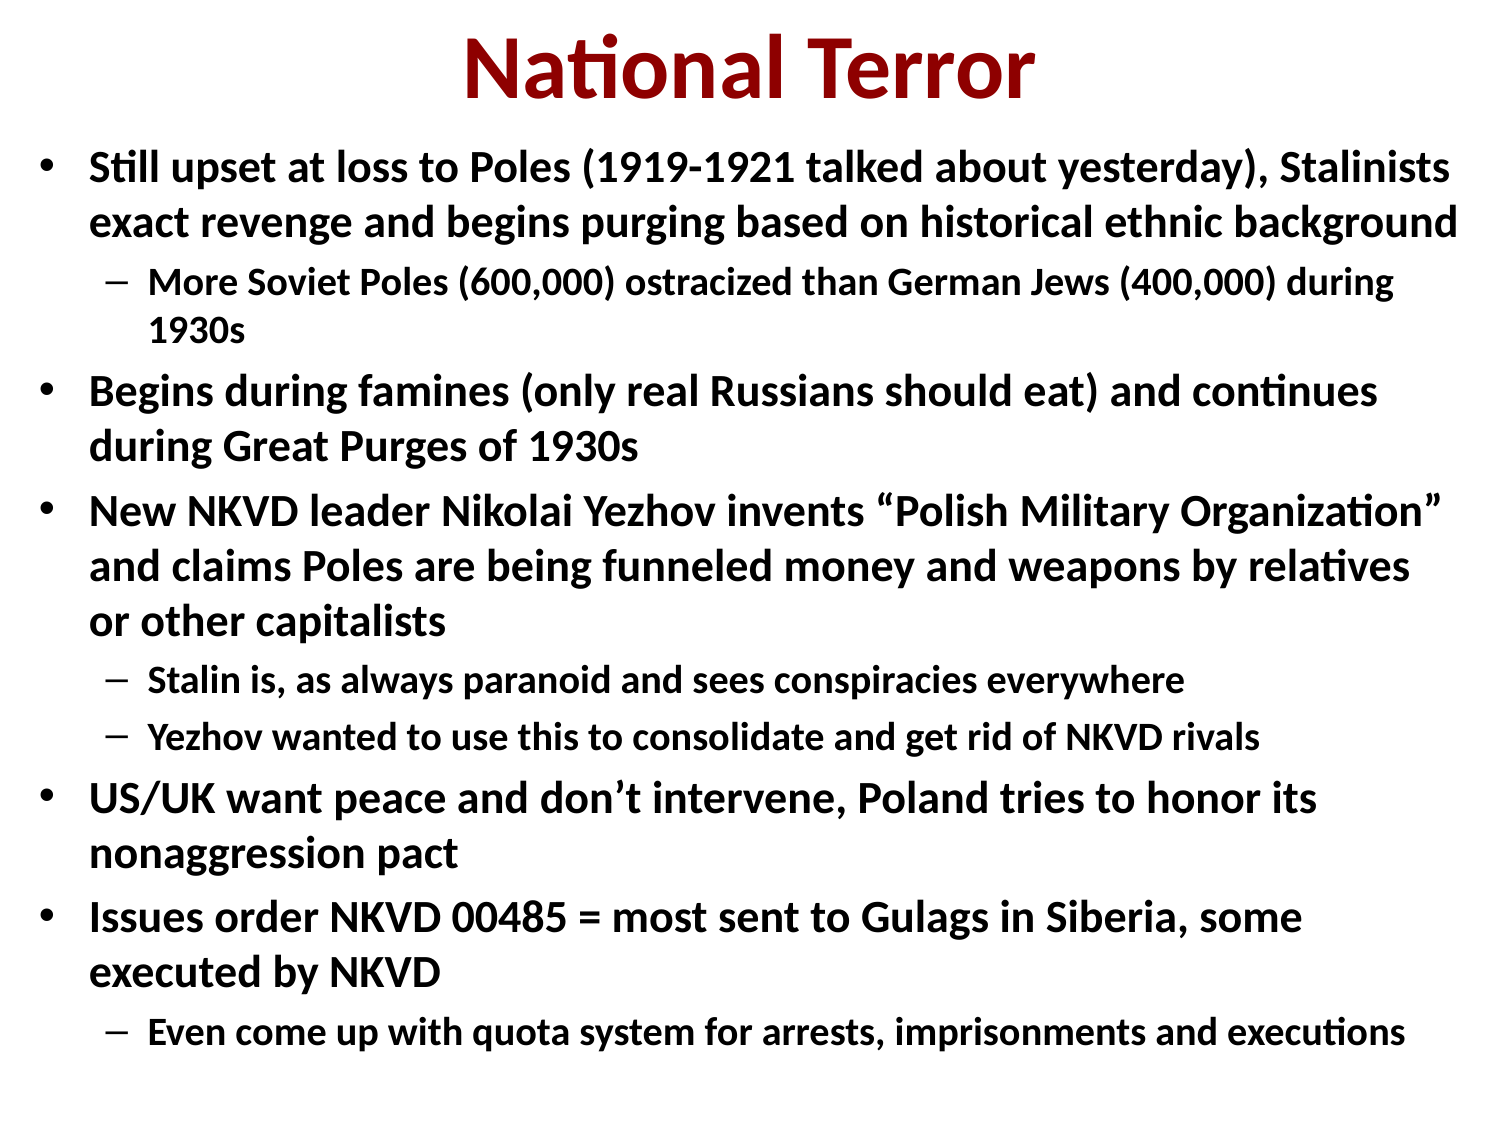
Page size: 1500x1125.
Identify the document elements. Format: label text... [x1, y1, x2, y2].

title National Terror [75, 0, 1425, 129]
list Still upset at loss to Poles (1919-1921 talked about yesterday), Stalinists exact revenge and begins purging based on historical ethnic background More Soviet Poles (600,000) ostracized than German Jews (400,000) during 1930s Begins during famines (only real Russians should eat) and continues during Great Purges of 1930s New NKVD leader Nikolai Yezhov invents “Polish Military Organization” and claims Poles are being funneled money and weapons by relatives or other capitalists Stalin is, as always paranoid and sees conspiracies everywhere Yezhov wanted to use this to consolidate and get rid of NKVD rivals US/UK want peace and don’t intervene, Poland tries to honor its nonaggression pact Issues order NKVD 00485 = most sent to Gulags in Siberia, some executed by NKVD Even come up with quota system for arrests, imprisonments and executions [23, 129, 1476, 1125]
